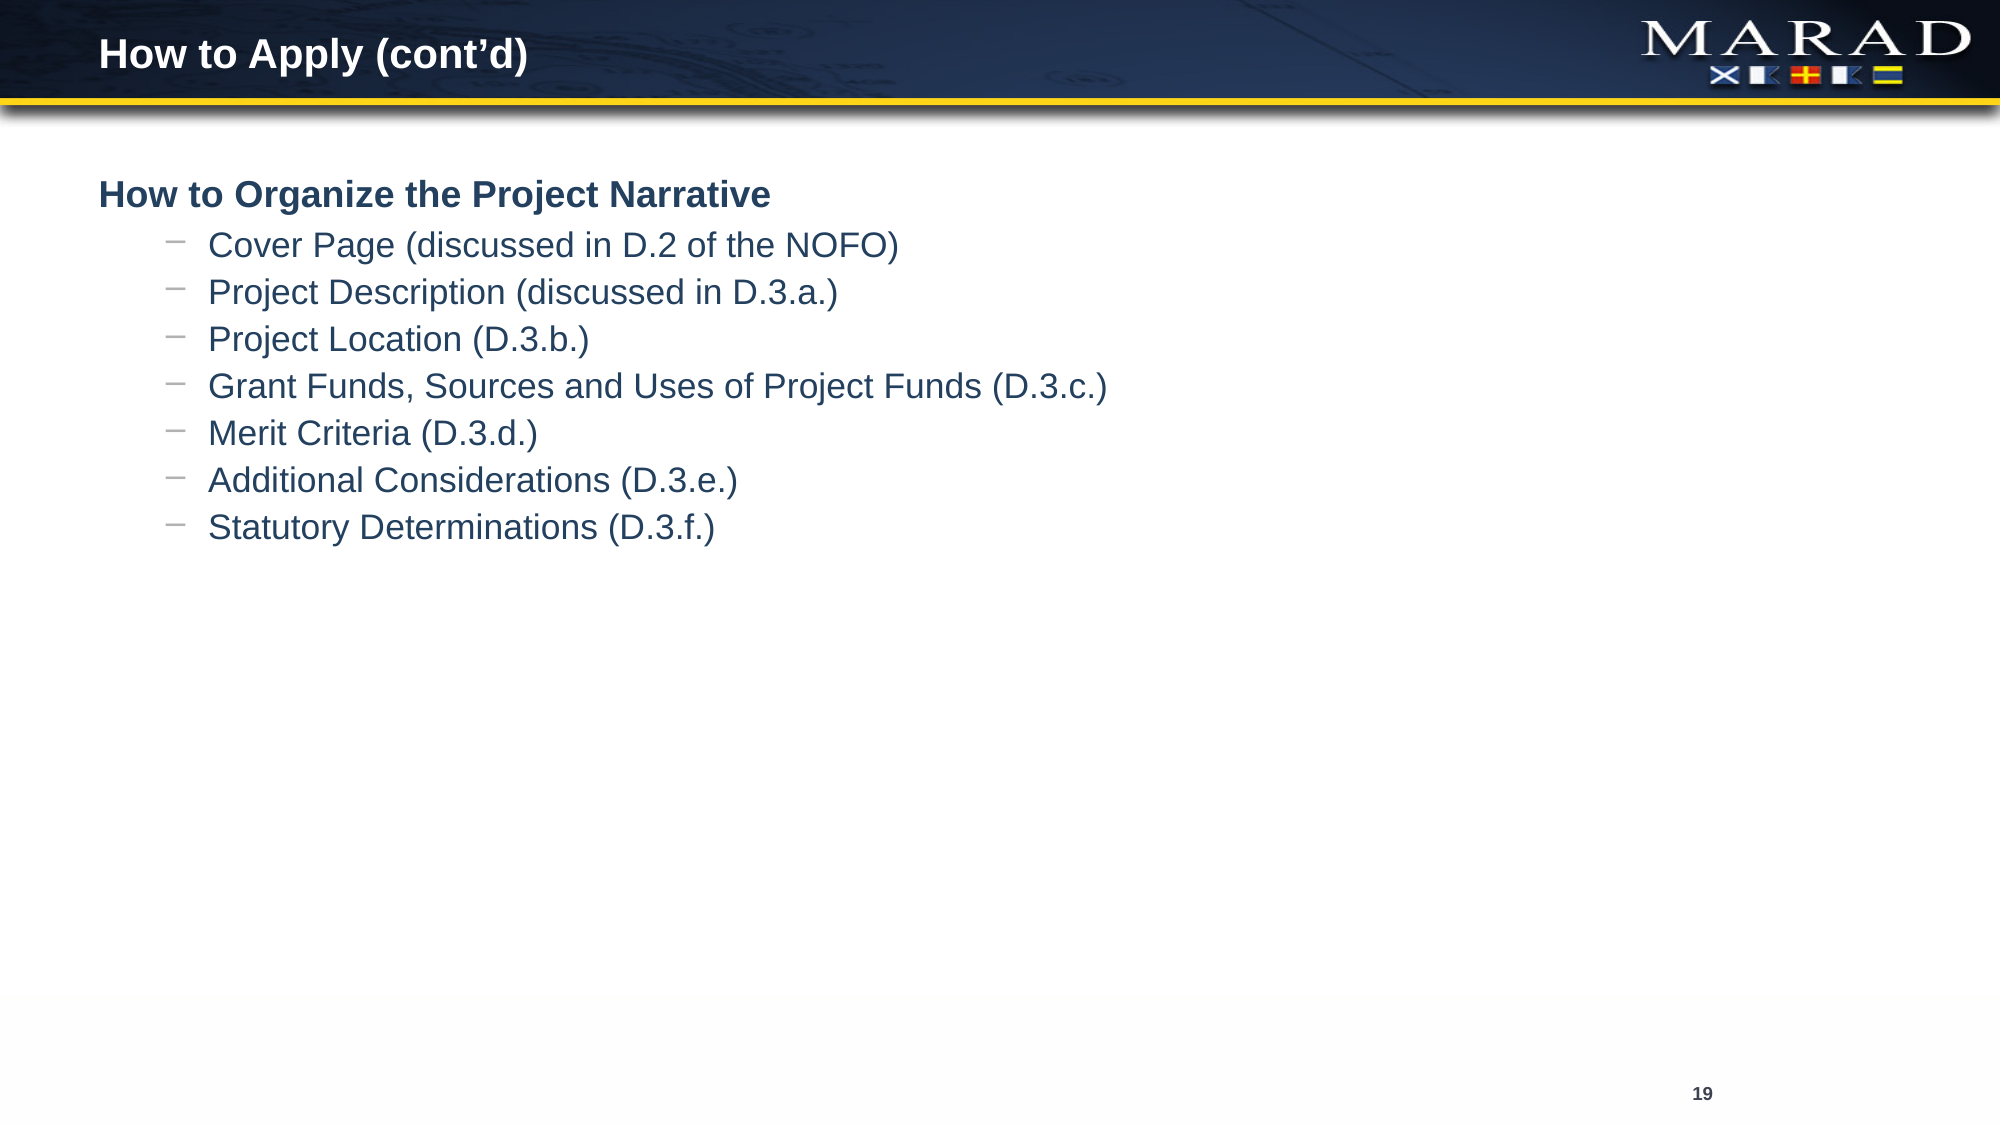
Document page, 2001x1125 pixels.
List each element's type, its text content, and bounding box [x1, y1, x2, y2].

text_box 19 [1655, 1074, 1750, 1125]
picture [0, 0, 2000, 1125]
title How to Apply (cont’d) [83, 0, 1653, 105]
list How to Organize the Project Narrative Cover Page (discussed in D.2 of the NOFO) Project Description (discussed in D.3.a.) Project Location (D.3.b.) Grant Funds, Sources and Uses of Project Funds (D.3.c.) Merit Criteria (D.3.d.) Additional Considerations (D.3.e.) Statutory Determinations (D.3.f.) [83, 161, 1838, 1044]
